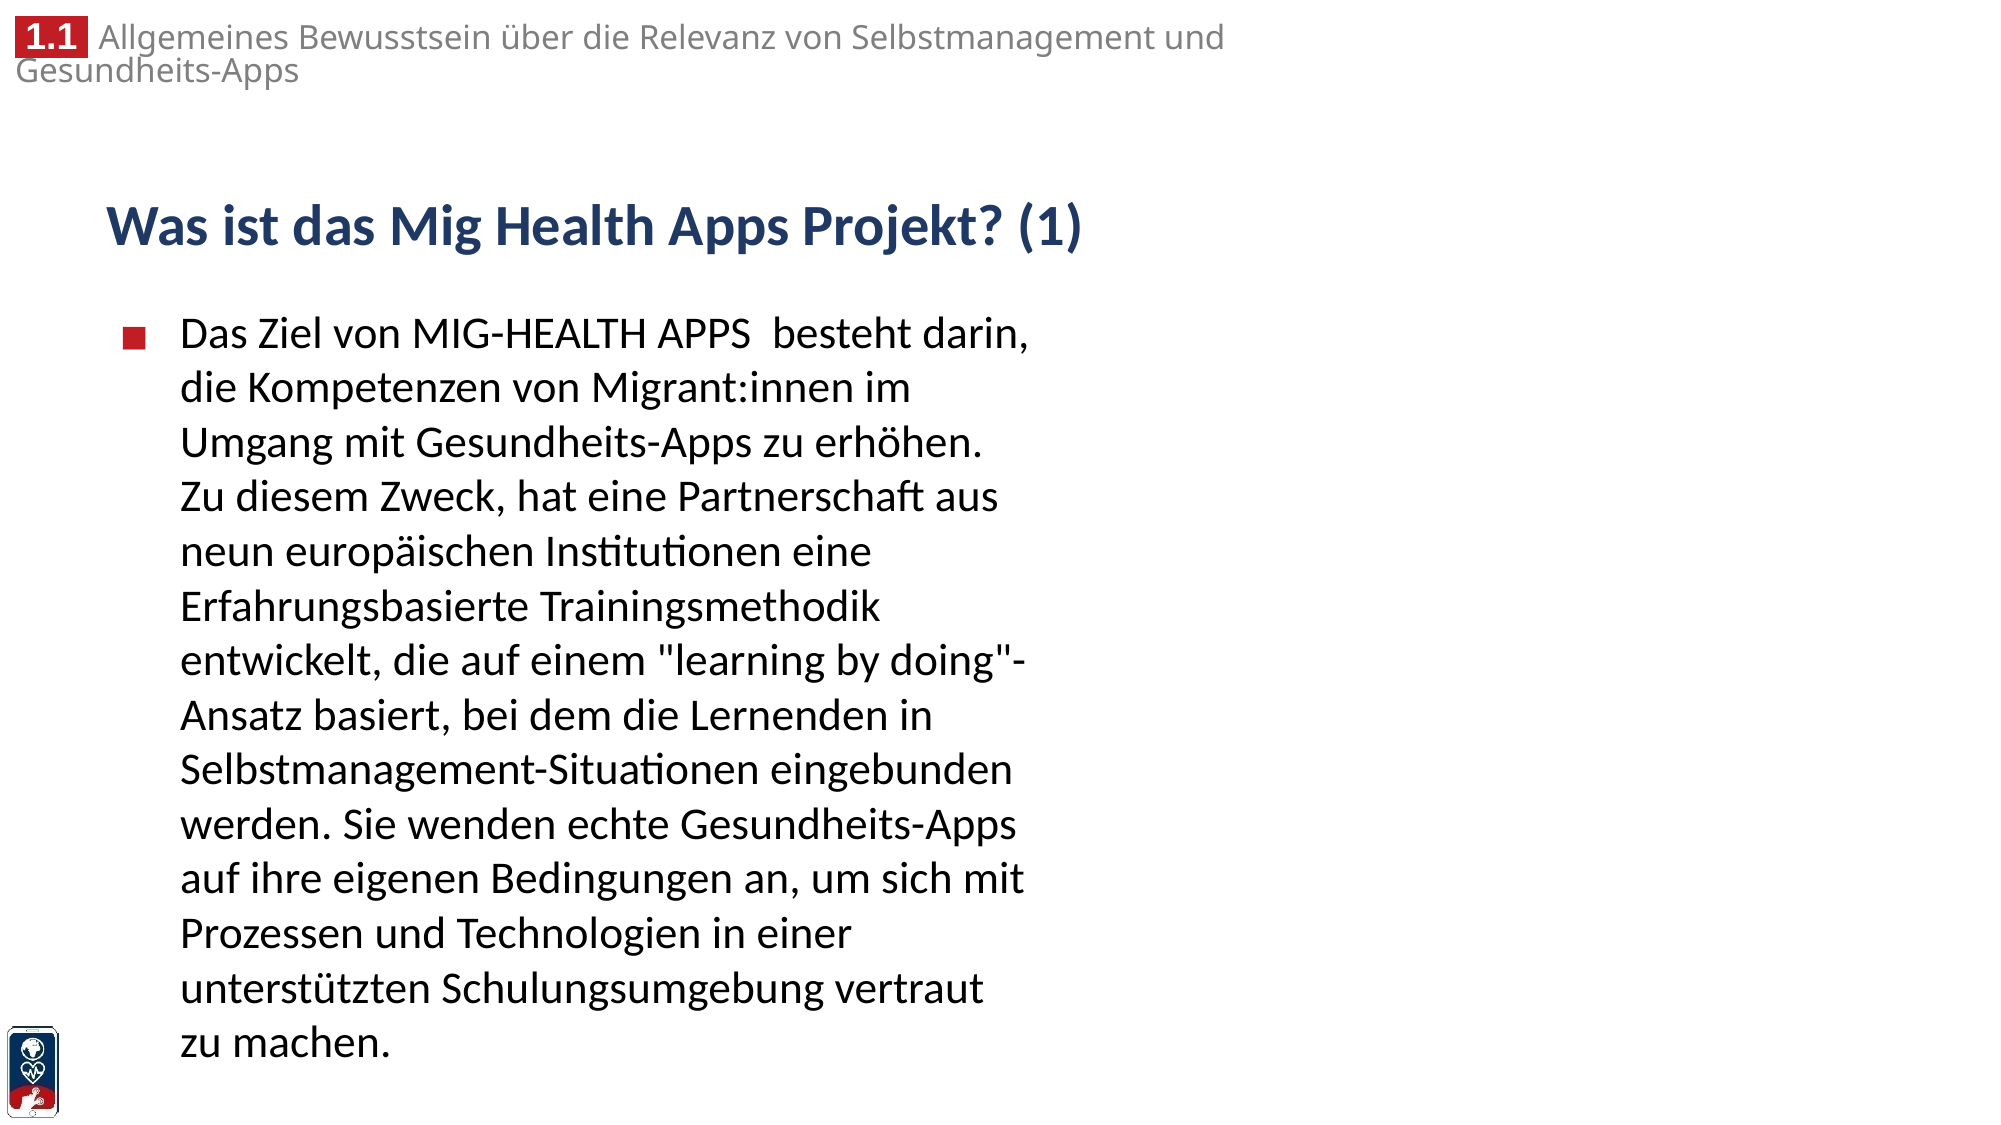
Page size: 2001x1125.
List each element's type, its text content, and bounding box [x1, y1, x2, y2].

picture [7, 1026, 59, 1118]
list Das Ziel von MIG-HEALTH APPS besteht darin, die Kompetenzen von Migrant:innen im Umgang mit Gesundheits-Apps zu erhöhen. Zu diesem Zweck, hat eine Partnerschaft aus neun europäischen Institutionen eine Erfahrungsbasierte Trainingsmethodik entwickelt, die auf einem "learning by doing"-Ansatz basiert, bei dem die Lernenden in Selbstmanagement-Situationen eingebunden werden. Sie wenden echte Gesundheits-Apps auf ihre eigenen Bedingungen an, um sich mit Prozessen und Technologien in einer unterstützten Schulungsumgebung vertraut zu machen. [91, 295, 1052, 1094]
title Was ist das Mig Health Apps Projekt? (1) [91, 177, 1906, 277]
